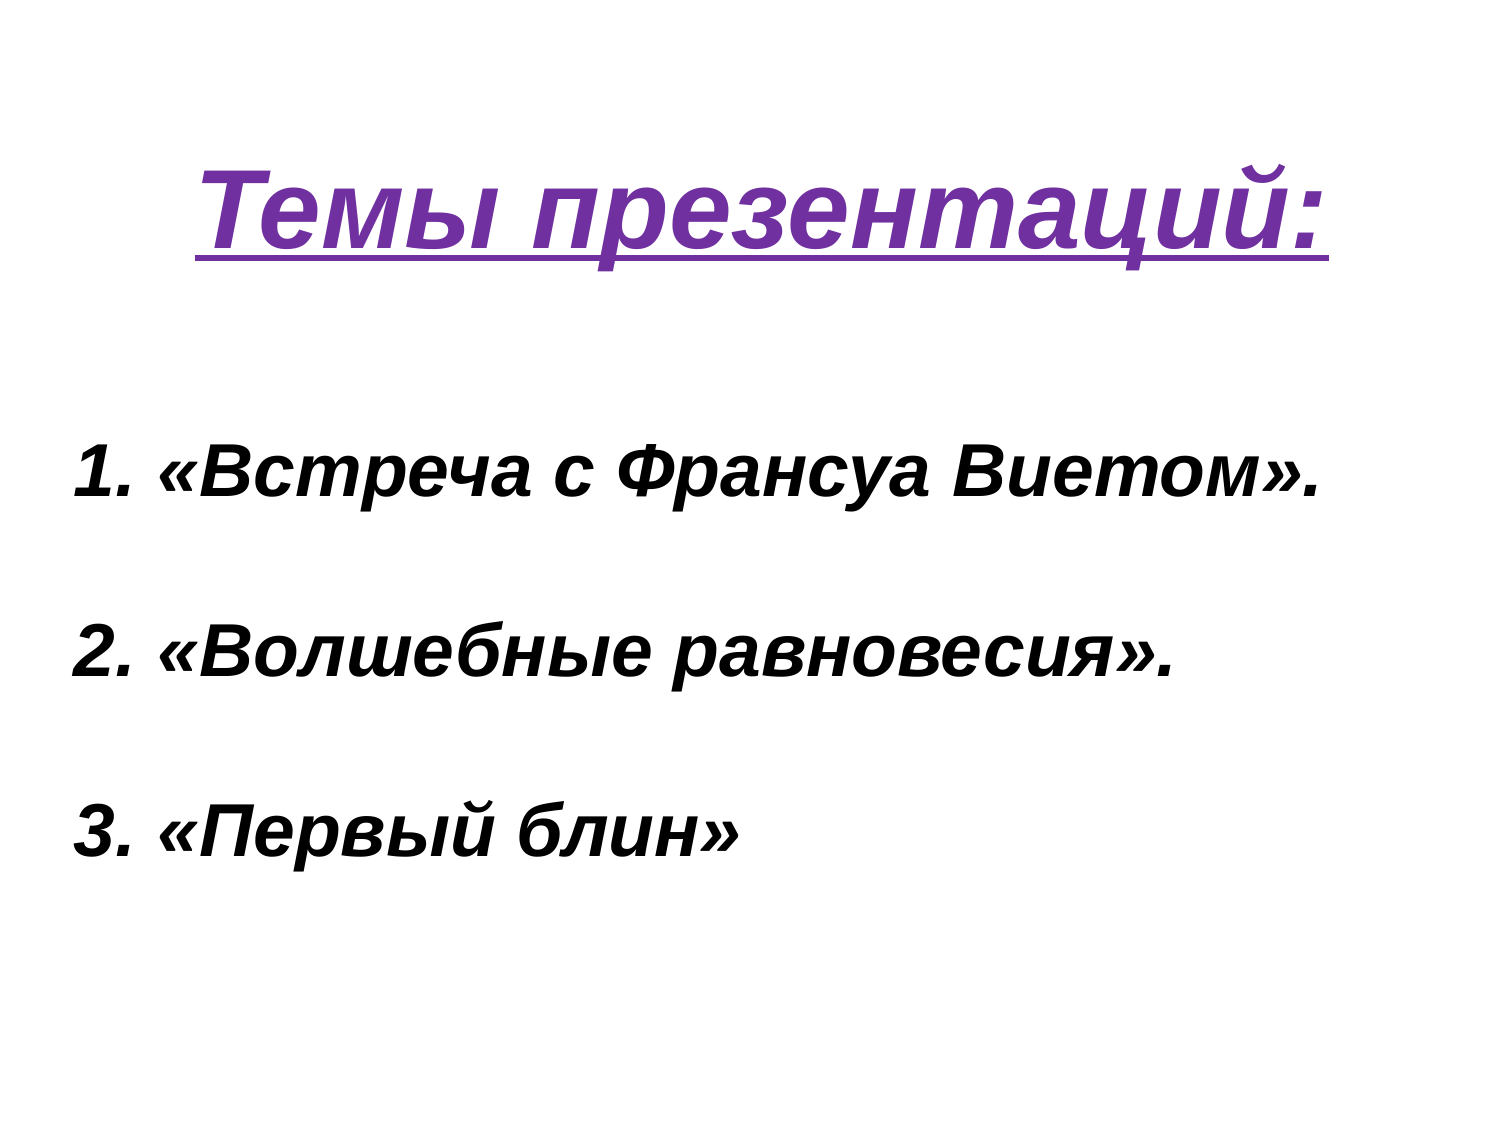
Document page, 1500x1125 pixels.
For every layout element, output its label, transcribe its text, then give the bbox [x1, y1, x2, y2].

text_box Темы презентаций: «Встреча с Франсуа Виетом». «Волшебные равновесия». «Первый блин» [58, 128, 1465, 879]
